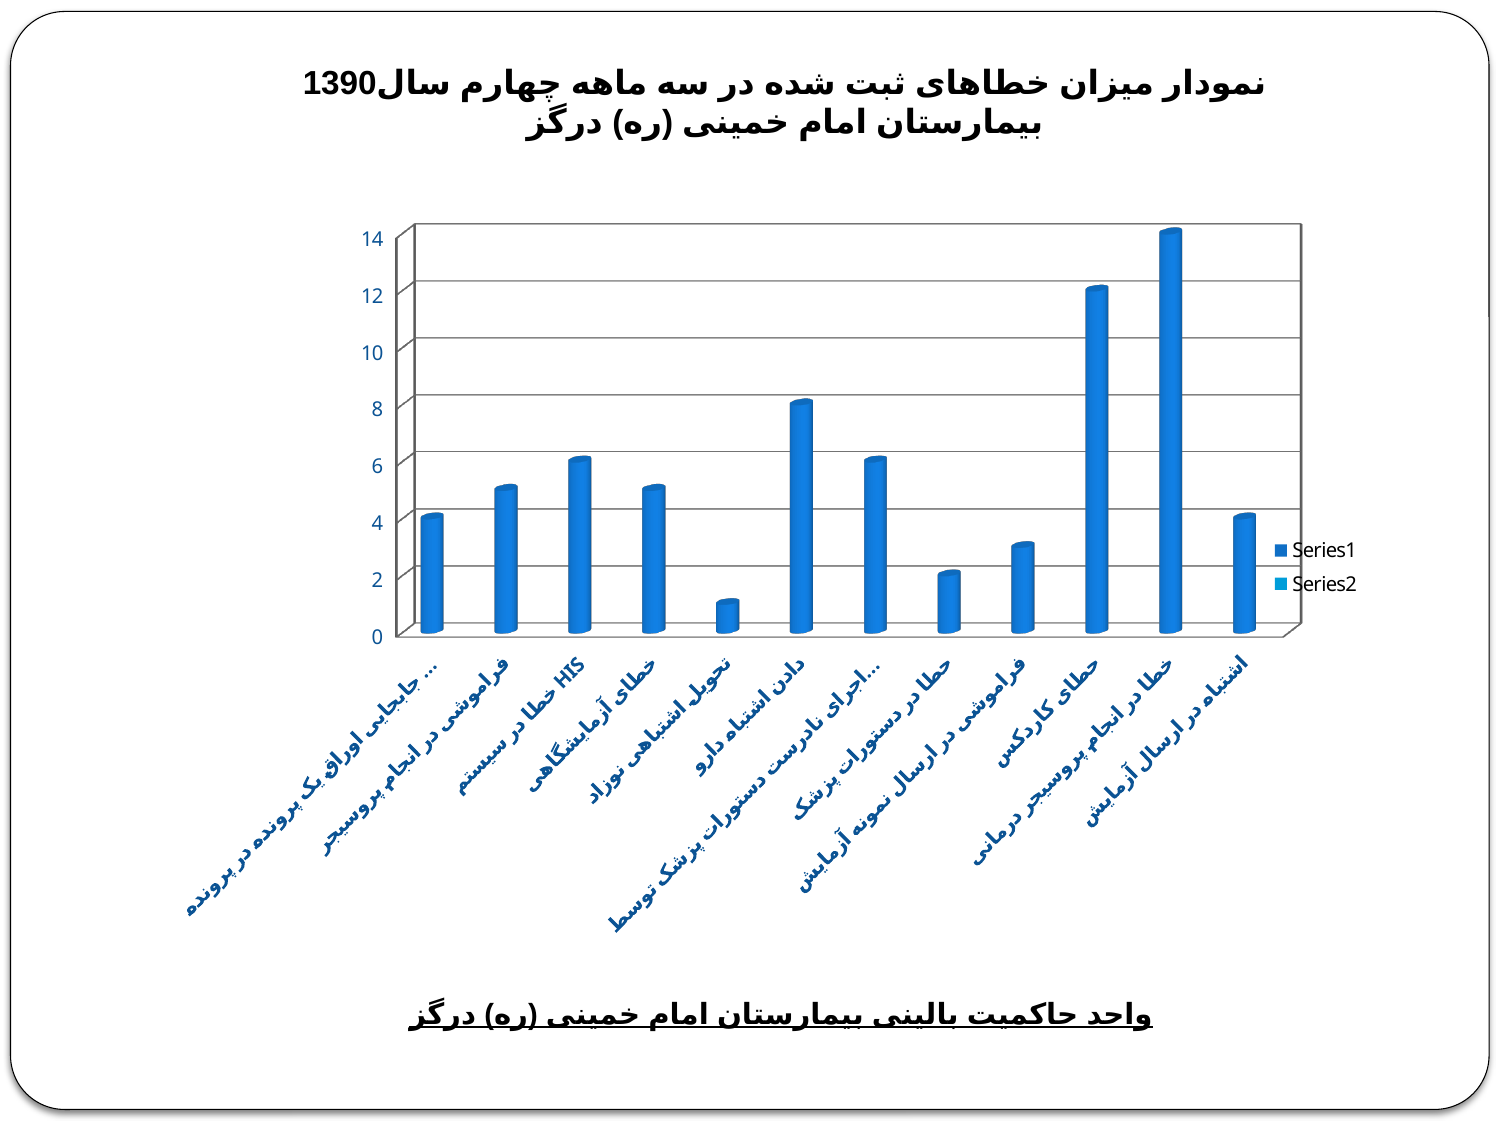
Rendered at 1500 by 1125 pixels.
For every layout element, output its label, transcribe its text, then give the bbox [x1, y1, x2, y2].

text_box نمودار میزان خطاهای ثبت شده در سه ماهه چهارم سال1390 بیمارستان امام خمینی (ره) درگز [287, 53, 1283, 188]
chart [174, 212, 1376, 940]
text_box واحد حاکمیت بالینی بیمارستان امام خمینی (ره) درگز [394, 987, 1169, 1038]
